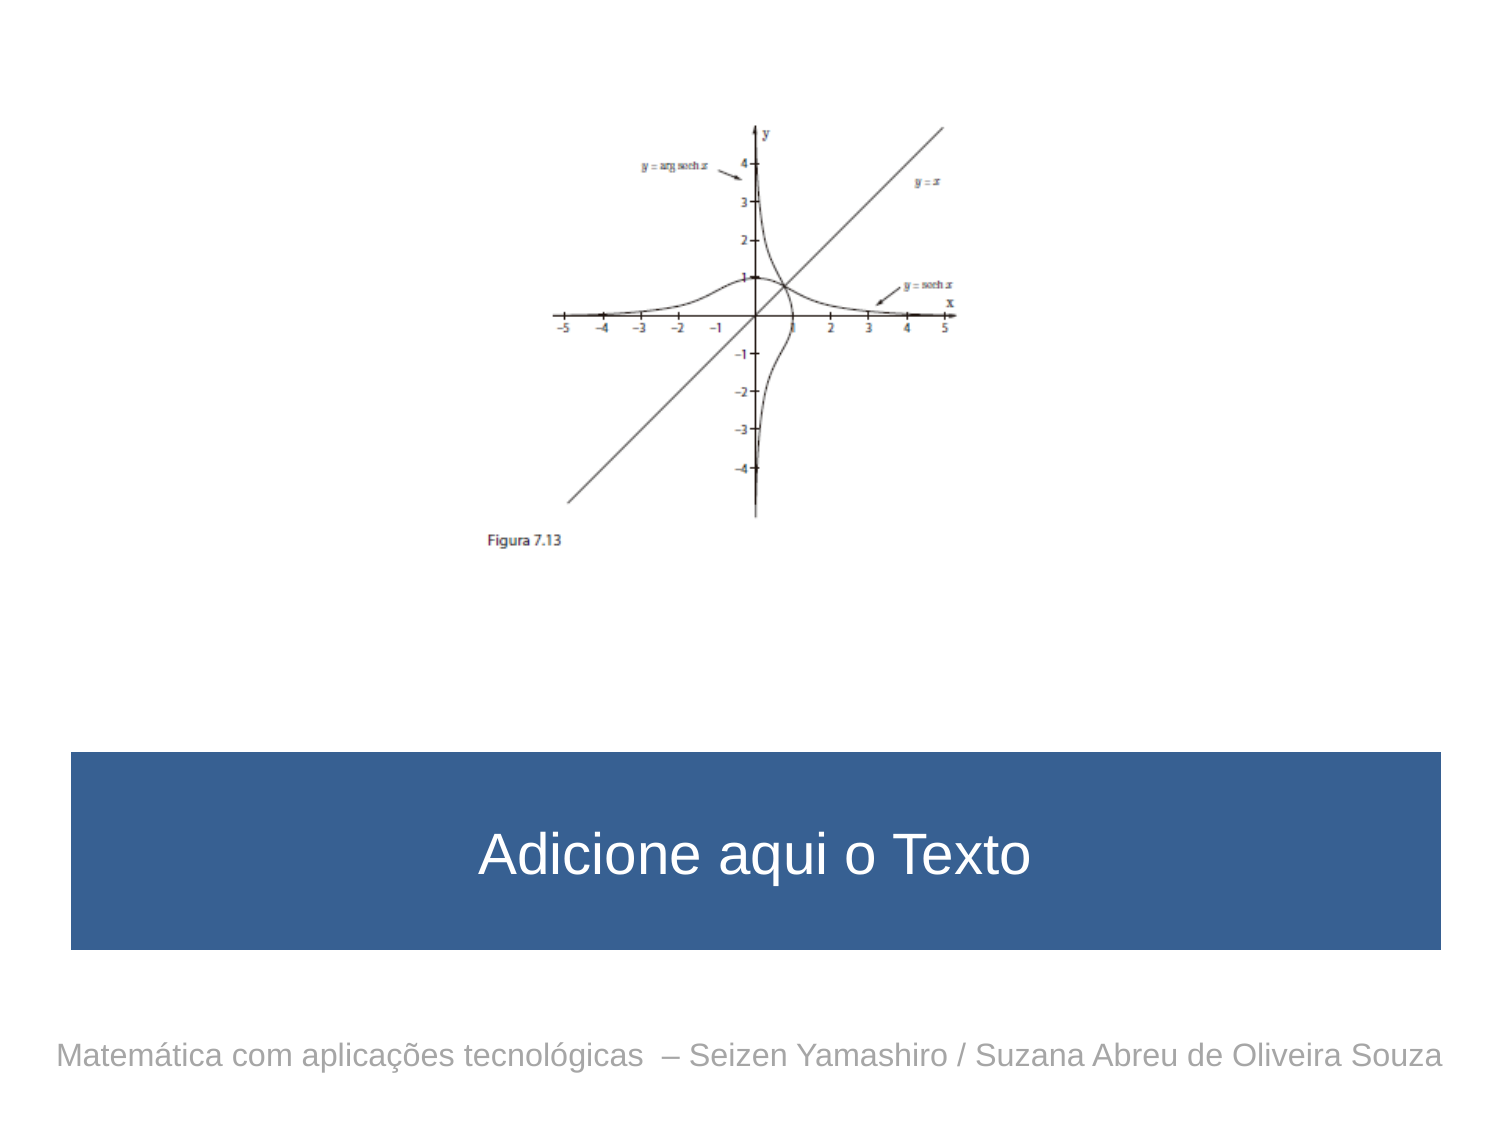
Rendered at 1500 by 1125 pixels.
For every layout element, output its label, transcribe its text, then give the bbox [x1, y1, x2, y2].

text_box Adicione aqui o Texto [70, 751, 1442, 951]
picture [430, 107, 1021, 563]
footer Matemática com aplicações tecnológicas – Seizen Yamashiro / Suzana Abreu de Oliveira Souza [0, 987, 1500, 1072]
